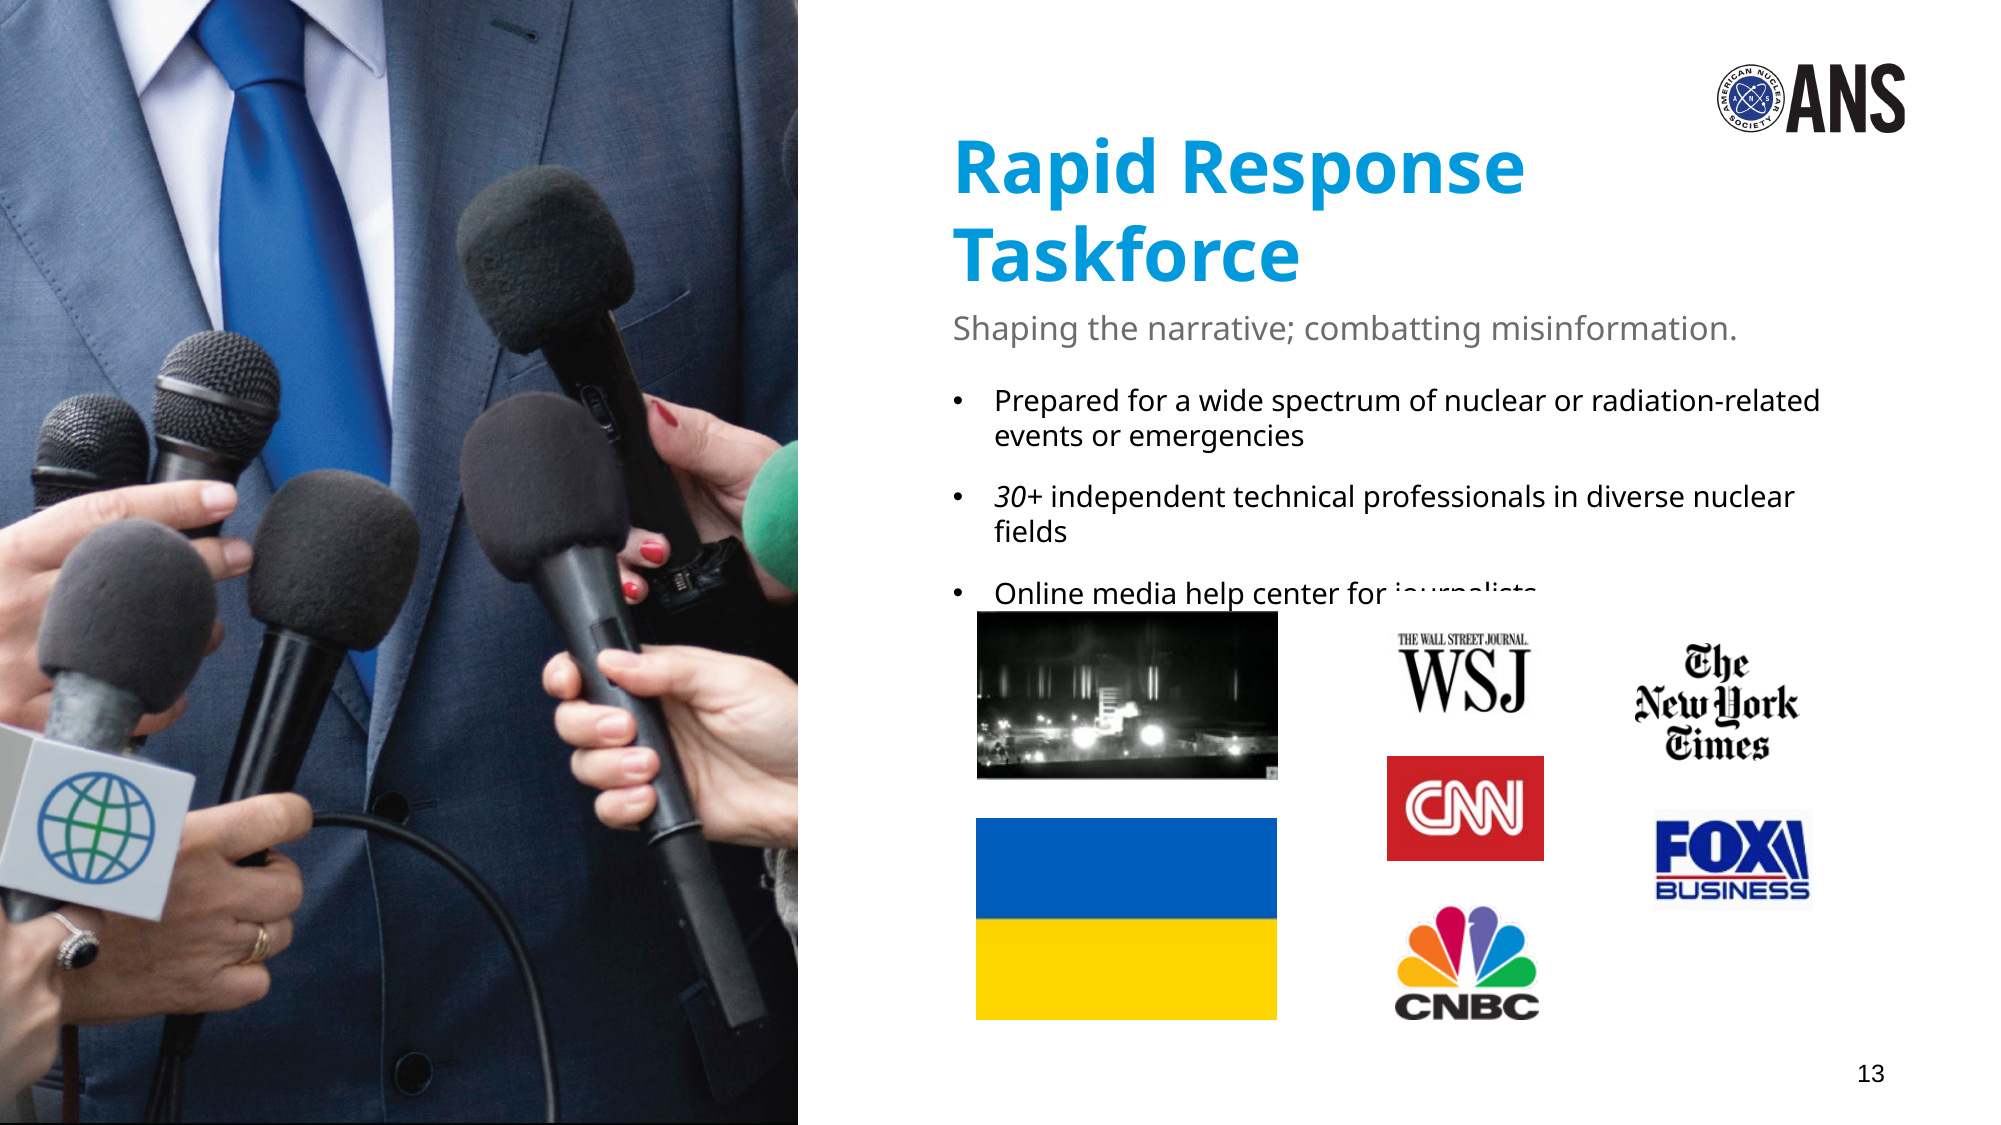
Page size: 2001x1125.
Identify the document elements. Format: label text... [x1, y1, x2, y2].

text_box Rapid Response Taskforce Shaping the narrative; combatting misinformation. Prepared for a wide spectrum of nuclear or radiation-related events or emergencies 30+ independent technical professionals in diverse nuclear fields Online media help center for journalists [937, 113, 1866, 619]
picture [1653, 809, 1814, 912]
picture [1382, 591, 1548, 861]
picture [1634, 643, 1800, 761]
picture [1395, 904, 1539, 1020]
picture [977, 610, 1278, 780]
slide_number 13 [1433, 1042, 1900, 1103]
picture [0, 0, 801, 1125]
picture [976, 818, 1278, 1020]
